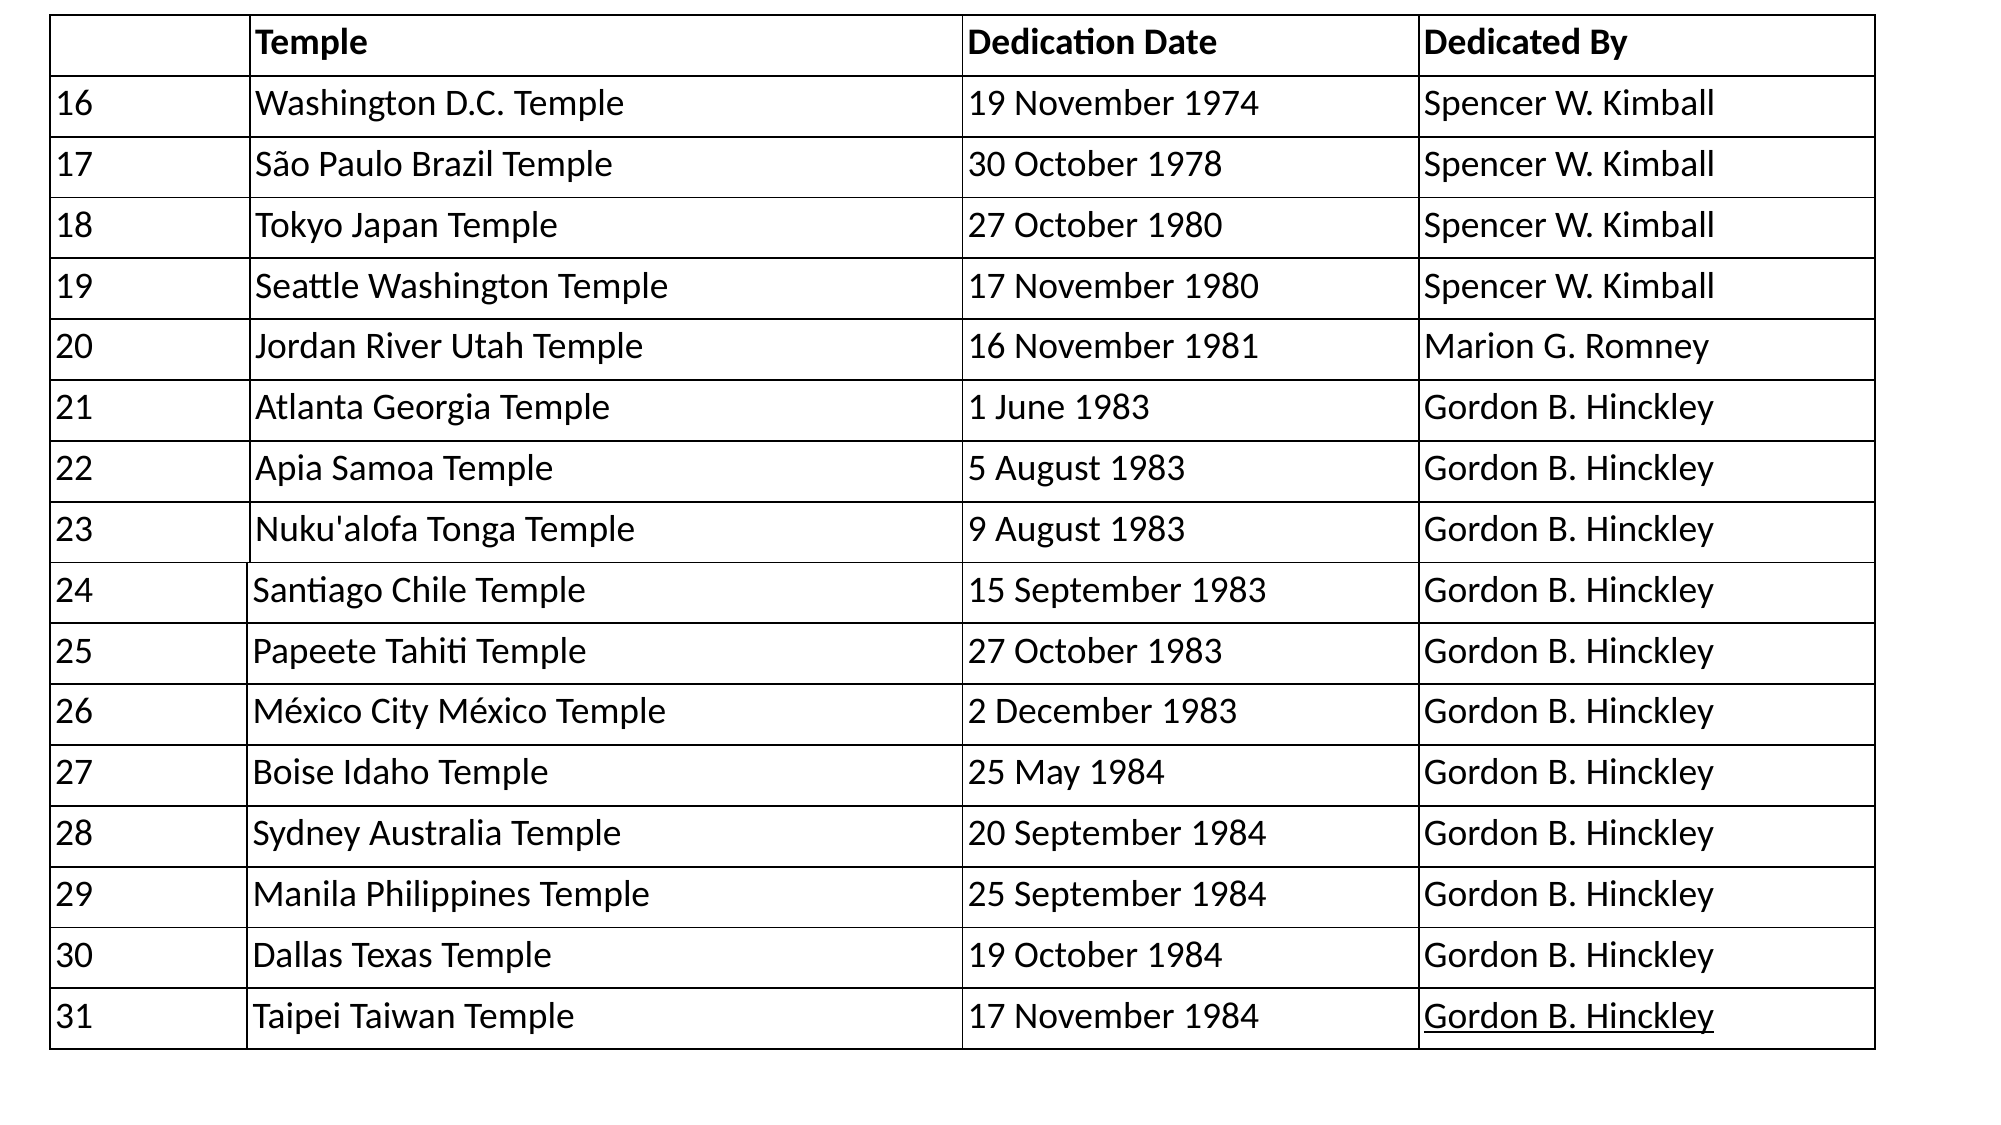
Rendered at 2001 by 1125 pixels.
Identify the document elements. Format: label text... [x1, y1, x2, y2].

table_cell 16 [51, 77, 249, 136]
table_cell 9 August 1983 [963, 503, 1418, 562]
table_cell México City México Temple [248, 685, 962, 744]
table_cell 18 [51, 198, 249, 257]
table_cell Gordon B. Hinckley [1420, 989, 1874, 1048]
table_cell 27 October 1983 [963, 624, 1418, 683]
table_cell 27 October 1980 [963, 198, 1418, 257]
table_header Dedicated By [1420, 16, 1874, 75]
table_cell 20 [51, 320, 249, 379]
table_cell Papeete Tahiti Temple [248, 624, 962, 683]
table_cell Boise Idaho Temple [248, 746, 962, 805]
table_cell 25 [51, 624, 246, 683]
table_cell 30 October 1978 [963, 138, 1418, 197]
table_cell 25 May 1984 [963, 746, 1418, 805]
table_cell 29 [51, 868, 246, 927]
table_cell Seattle Washington Temple [251, 259, 962, 318]
table_cell 21 [51, 381, 249, 440]
table_cell Atlanta Georgia Temple [251, 381, 962, 440]
table_cell Spencer W. Kimball [1420, 77, 1874, 136]
table_cell Taipei Taiwan Temple [248, 989, 962, 1048]
table_cell Gordon B. Hinckley [1420, 807, 1874, 866]
table_cell 27 [51, 746, 246, 805]
table_cell 25 September 1984 [963, 868, 1418, 927]
table_cell Dallas Texas Temple [248, 928, 962, 987]
table_header Santiago Chile Temple [248, 563, 962, 622]
table_header [51, 16, 249, 75]
table_cell Gordon B. Hinckley [1420, 746, 1874, 805]
table_cell 26 [51, 685, 246, 744]
table_cell 16 November 1981 [963, 320, 1418, 379]
table_cell Apia Samoa Temple [251, 442, 962, 501]
table_cell Gordon B. Hinckley [1420, 685, 1874, 744]
table_cell 1 June 1983 [963, 381, 1418, 440]
table_cell 20 September 1984 [963, 807, 1418, 866]
table_cell Marion G. Romney [1420, 320, 1874, 379]
table_header Dedication Date [963, 16, 1418, 75]
table_cell 19 October 1984 [963, 928, 1418, 987]
table_cell 28 [51, 807, 246, 866]
table_cell Spencer W. Kimball [1420, 138, 1874, 197]
table_cell Tokyo Japan Temple [251, 198, 962, 257]
table_cell Gordon B. Hinckley [1420, 503, 1874, 562]
table_cell Gordon B. Hinckley [1420, 928, 1874, 987]
table_cell 31 [51, 989, 246, 1048]
table_cell 5 August 1983 [963, 442, 1418, 501]
table_cell 17 [51, 138, 249, 197]
table_cell Washington D.C. Temple [251, 77, 962, 136]
table_cell 17 November 1980 [963, 259, 1418, 318]
table_cell 19 November 1974 [963, 77, 1418, 136]
table_cell Nuku'alofa Tonga Temple [251, 503, 962, 562]
table_header 24 [51, 563, 246, 622]
table_cell 22 [51, 442, 249, 501]
table_cell 30 [51, 928, 246, 987]
table_cell Gordon B. Hinckley [1420, 442, 1874, 501]
table_header Gordon B. Hinckley [1420, 563, 1874, 622]
table_cell 19 [51, 259, 249, 318]
table_cell Manila Philippines Temple [248, 868, 962, 927]
table_cell Spencer W. Kimball [1420, 259, 1874, 318]
table_cell 17 November 1984 [963, 989, 1418, 1048]
table_cell Spencer W. Kimball [1420, 198, 1874, 257]
table_header 15 September 1983 [963, 563, 1418, 622]
table_cell Gordon B. Hinckley [1420, 624, 1874, 683]
table_header Temple [251, 16, 962, 75]
table_cell 23 [51, 503, 249, 562]
table_cell 2 December 1983 [963, 685, 1418, 744]
table_cell Sydney Australia Temple [248, 807, 962, 866]
table_cell São Paulo Brazil Temple [251, 138, 962, 197]
table_cell Gordon B. Hinckley [1420, 381, 1874, 440]
table_cell Jordan River Utah Temple [251, 320, 962, 379]
table_cell Gordon B. Hinckley [1420, 868, 1874, 927]
